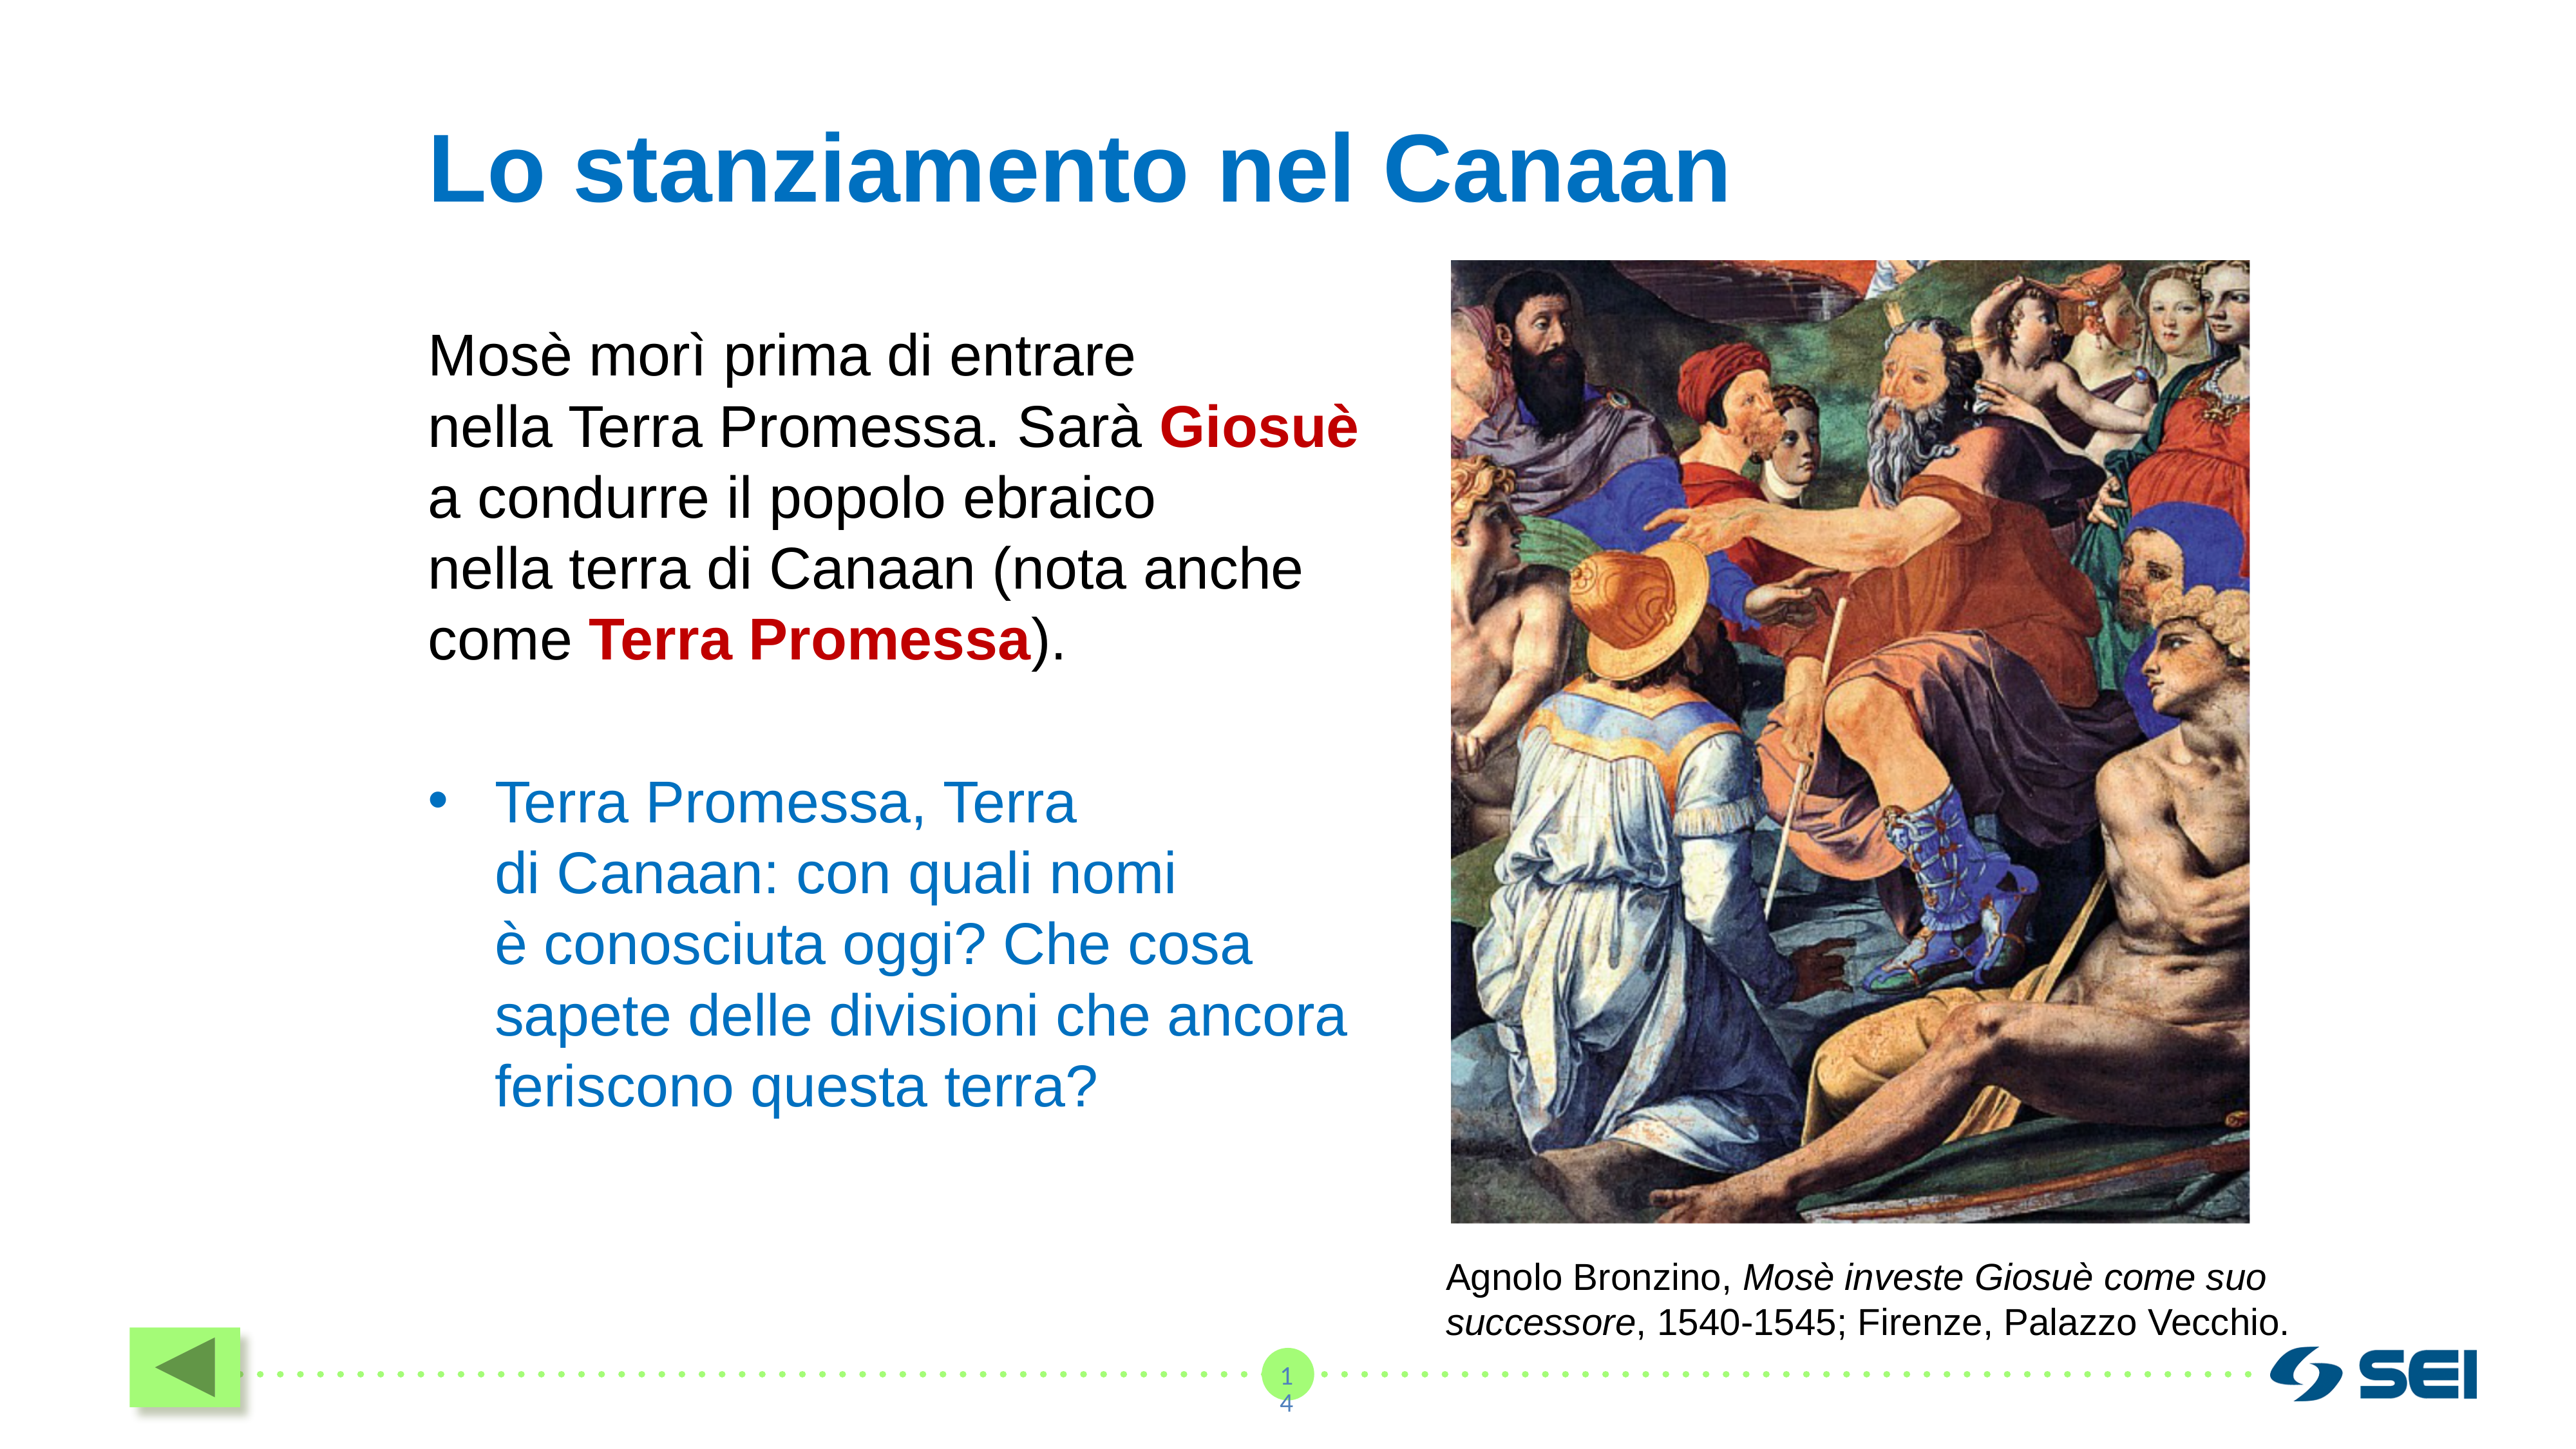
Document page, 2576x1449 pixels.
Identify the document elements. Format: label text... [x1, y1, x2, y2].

list Mosè morì prima di entrare nella Terra Promessa. Sarà Giosuè a condurre il popolo ebraico nella terra di Canaan (nota anche come Terra Promessa). Terra Promessa, Terra di Canaan: con quali nomi è conosciuta oggi? Che cosa sapete delle divisioni che ancora feriscono questa terra? [417, 306, 1404, 1296]
picture [2270, 1347, 2477, 1401]
picture [1451, 260, 2256, 1225]
slide_number 14 [1269, 1347, 1307, 1401]
text_box Agnolo Bronzino, Mosè investe Giosuè come suo successore, 1540-1545; Firenze, Palazzo Vecchio. [1446, 1253, 2437, 1343]
title Lo stanziamento nel Canaan [417, 57, 2111, 269]
